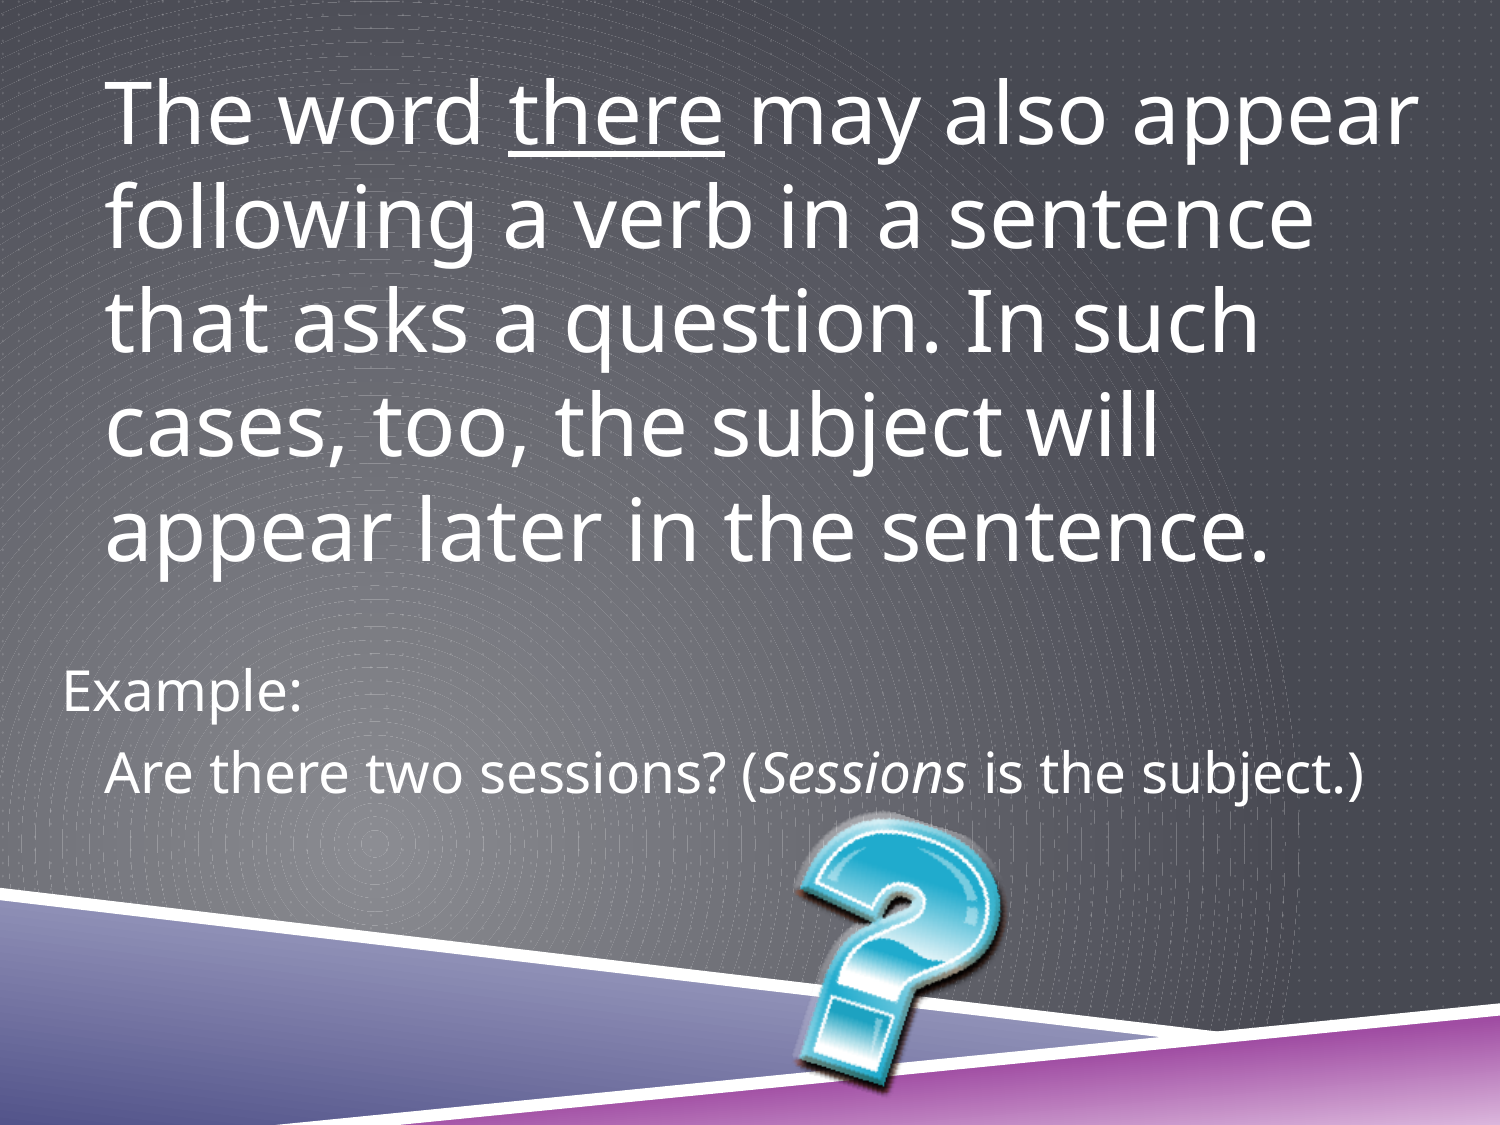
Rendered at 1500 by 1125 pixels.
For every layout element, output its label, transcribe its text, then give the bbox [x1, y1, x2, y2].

list The word there may also appear following a verb in a sentence that asks a question. In such cases, too, the subject will appear later in the sentence. Example: Are there two sessions? (Sessions is the subject.) [50, 50, 1450, 825]
picture [712, 780, 1057, 1125]
